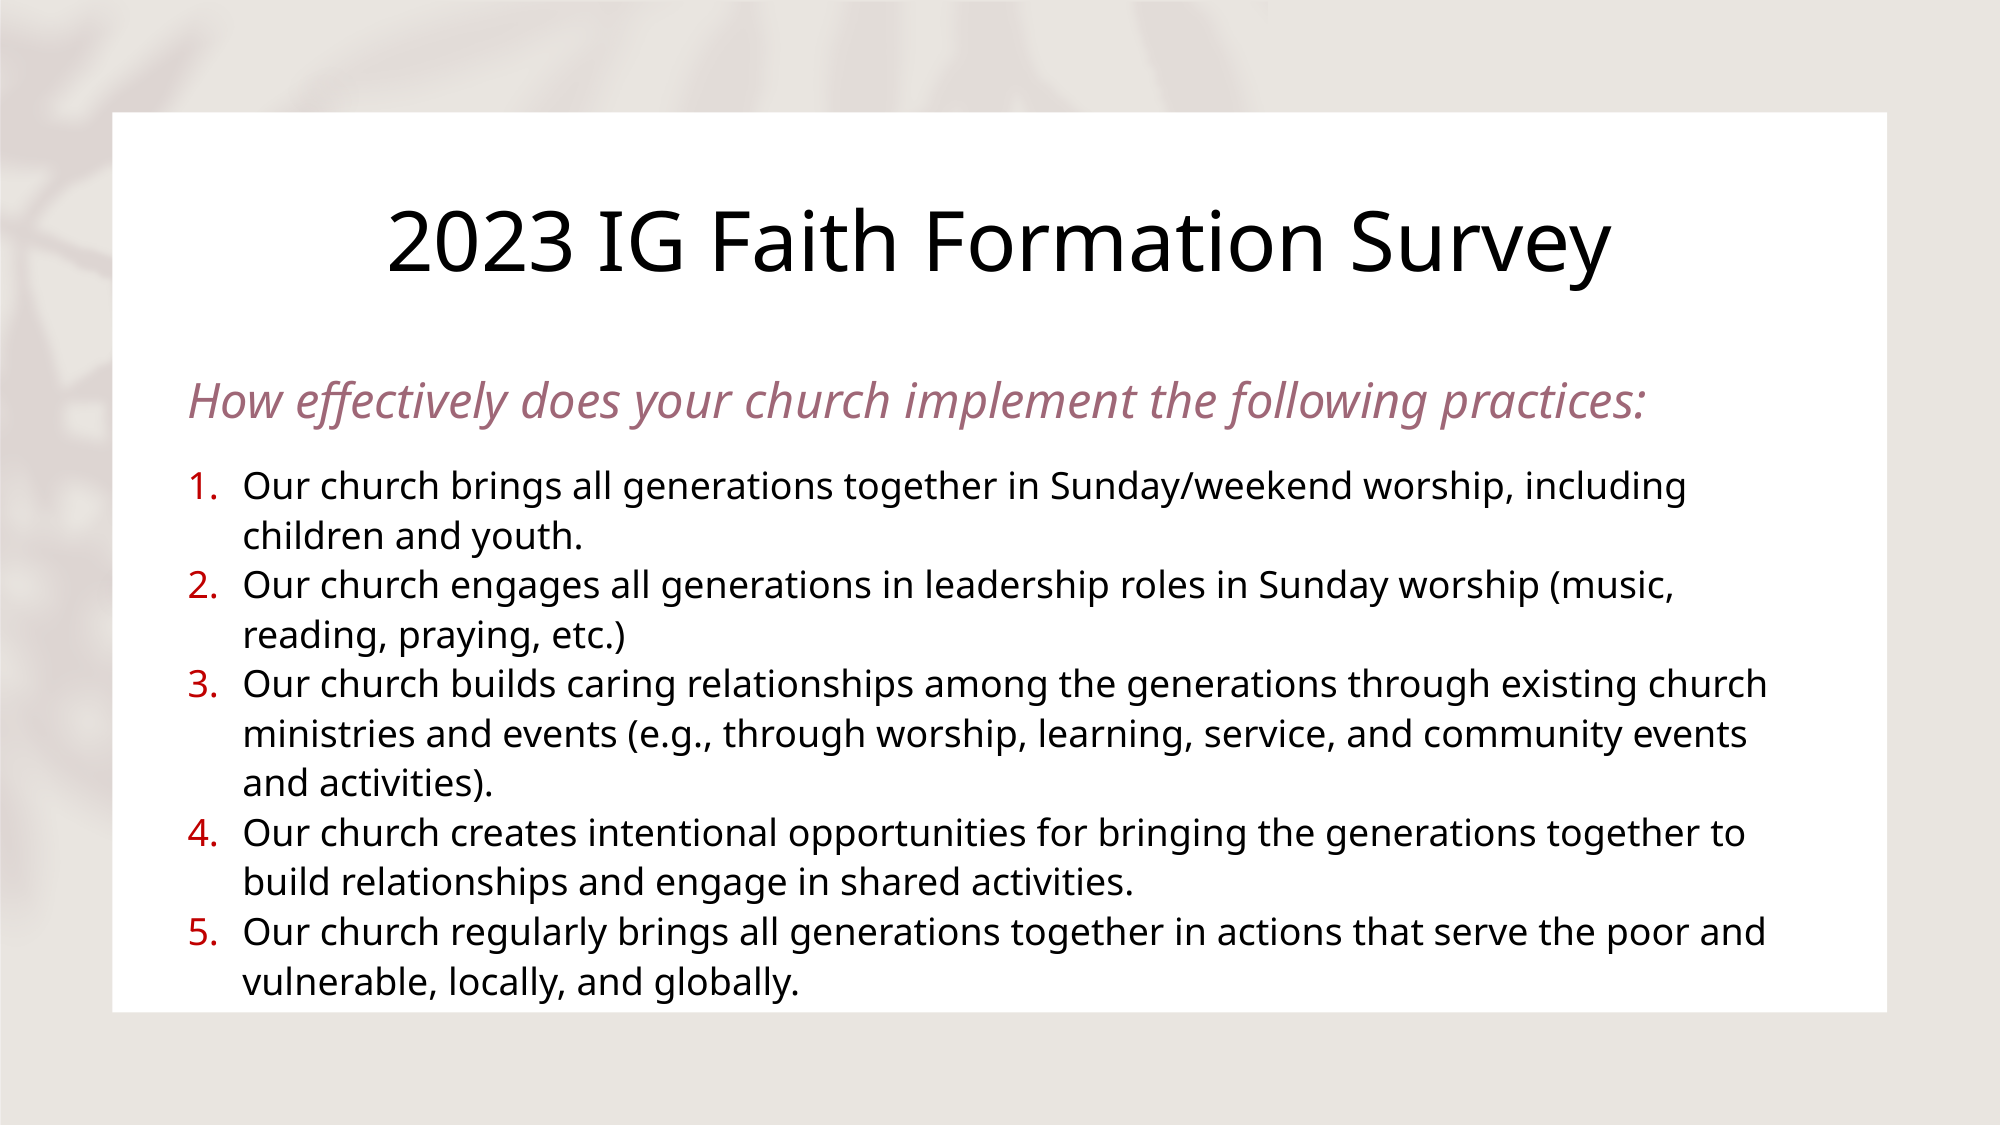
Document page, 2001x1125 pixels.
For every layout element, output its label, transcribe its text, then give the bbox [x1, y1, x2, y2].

list How effectively does your church implement the following practices: Our church brings all generations together in Sunday/weekend worship, including children and youth. Our church engages all generations in leadership roles in Sunday worship (music, reading, praying, etc.) Our church builds caring relationships among the generations through existing church ministries and events (e.g., through worship, learning, service, and community events and activities). Our church creates intentional opportunities for bringing the generations together to build relationships and engage in shared activities. Our church regularly brings all generations together in actions that serve the poor and vulnerable, locally, and globally. [172, 355, 1827, 1015]
title 2023 IG Faith Formation Survey [119, 165, 1880, 311]
